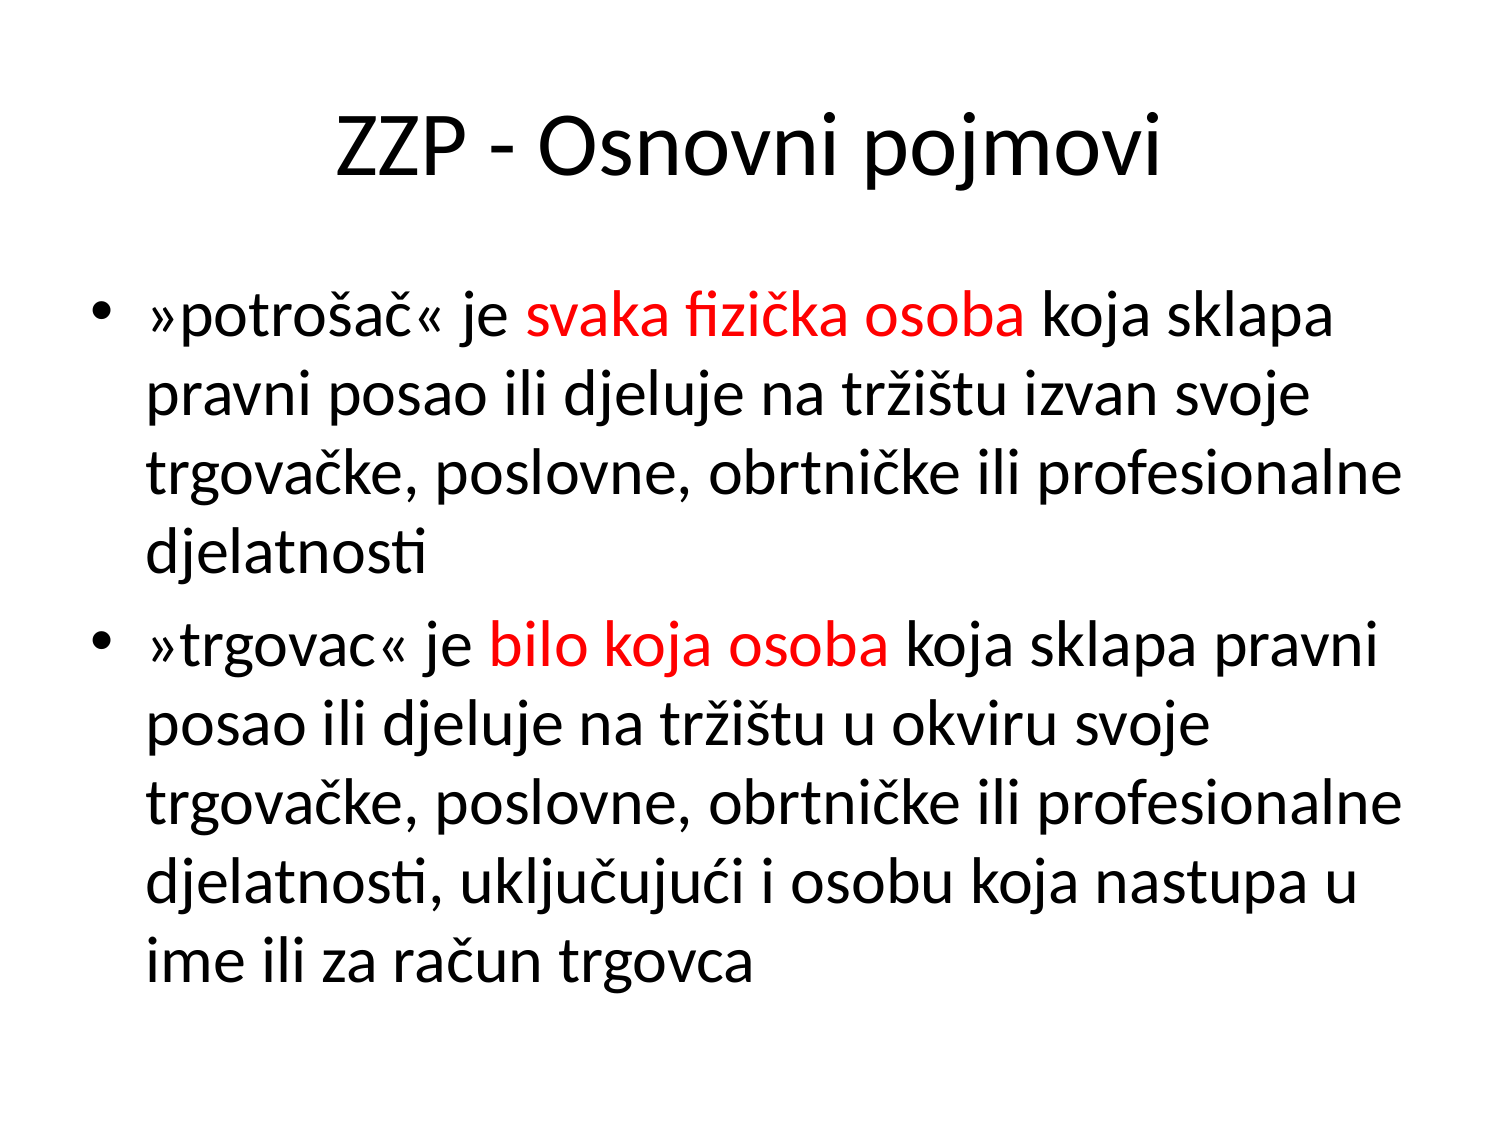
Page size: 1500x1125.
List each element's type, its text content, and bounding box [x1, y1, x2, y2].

list »potrošač« je svaka fizička osoba koja sklapa pravni posao ili djeluje na tržištu izvan svoje trgovačke, poslovne, obrtničke ili profesionalne djelatnosti »trgovac« je bilo koja osoba koja sklapa pravni posao ili djeluje na tržištu u okviru svoje trgovačke, poslovne, obrtničke ili profesionalne djelatnosti, uključujući i osobu koja nastupa u ime ili za račun trgovca [75, 262, 1425, 1005]
title ZZP - Osnovni pojmovi [75, 45, 1425, 233]
